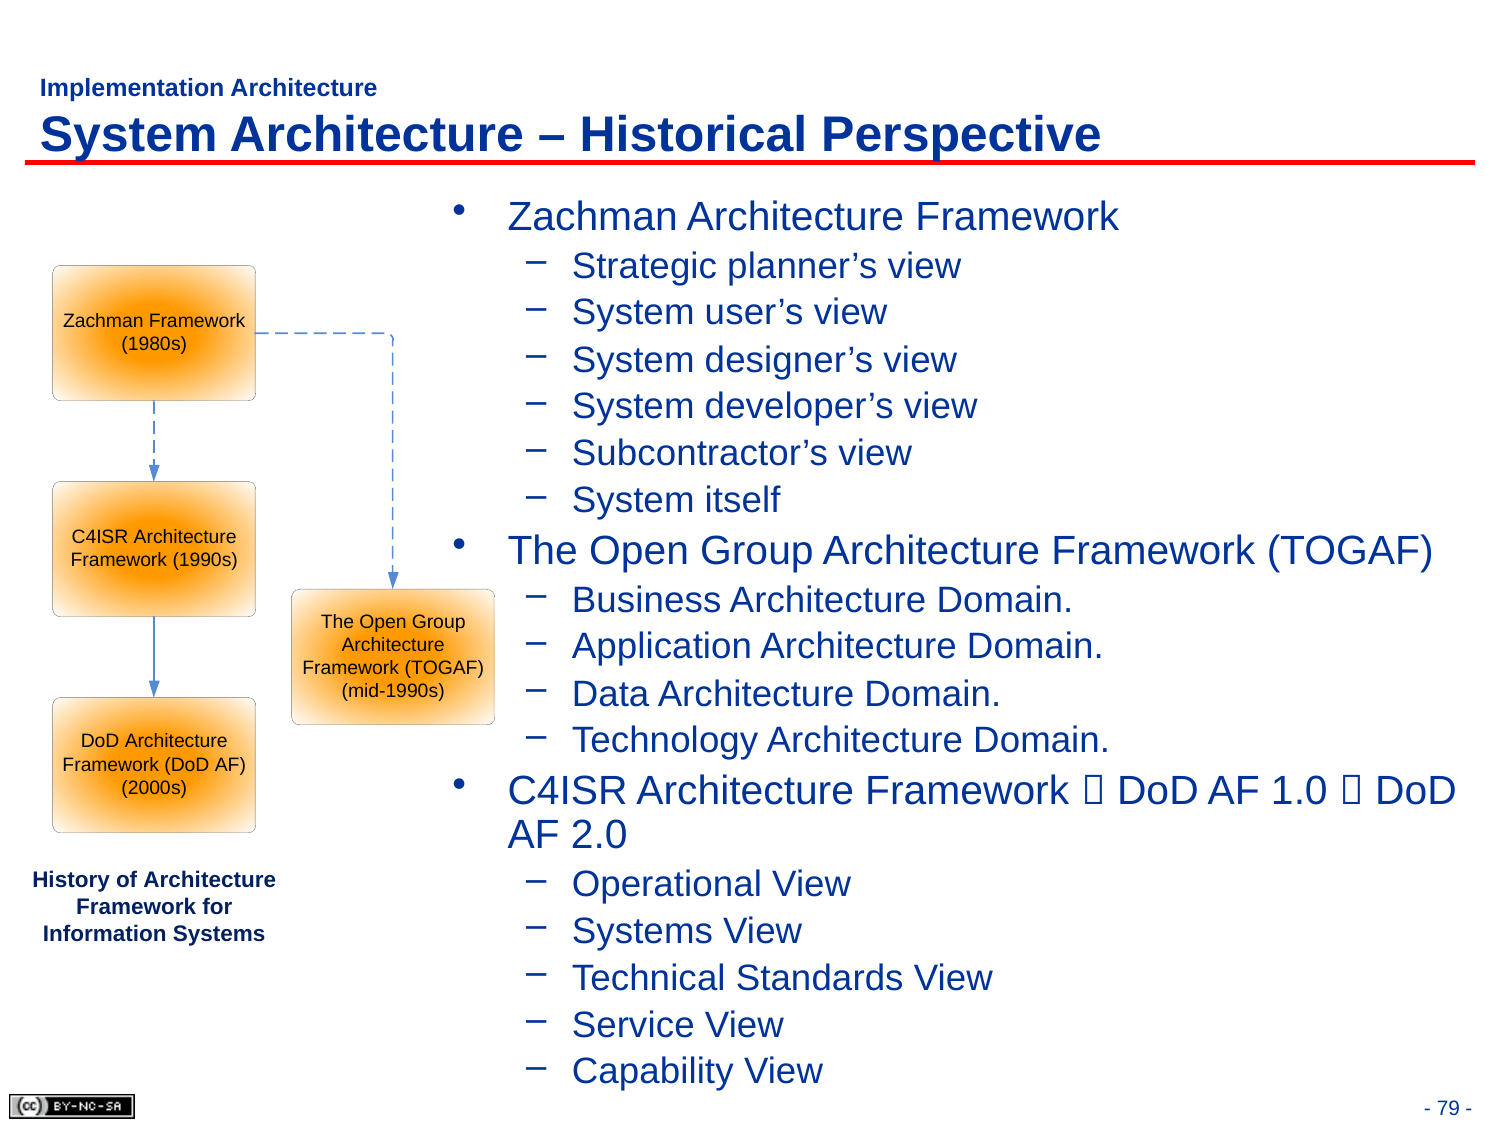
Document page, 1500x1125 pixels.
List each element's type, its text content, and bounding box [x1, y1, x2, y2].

picture [9, 1094, 135, 1119]
slide_number - 79 - [1287, 1087, 1488, 1125]
title Implementation Architecture System Architecture – Historical Perspective [24, 0, 1476, 169]
list Zachman Architecture Framework Strategic planner’s view System user’s view System designer’s view System developer’s view Subcontractor’s view System itself The Open Group Architecture Framework (TOGAF) Business Architecture Domain. Application Architecture Domain. Data Architecture Domain. Technology Architecture Domain. C4ISR Architecture Framework  DoD AF 1.0  DoD AF 2.0 Operational View Systems View Technical Standards View Service View Capability View [437, 187, 1476, 1101]
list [12, 262, 498, 951]
